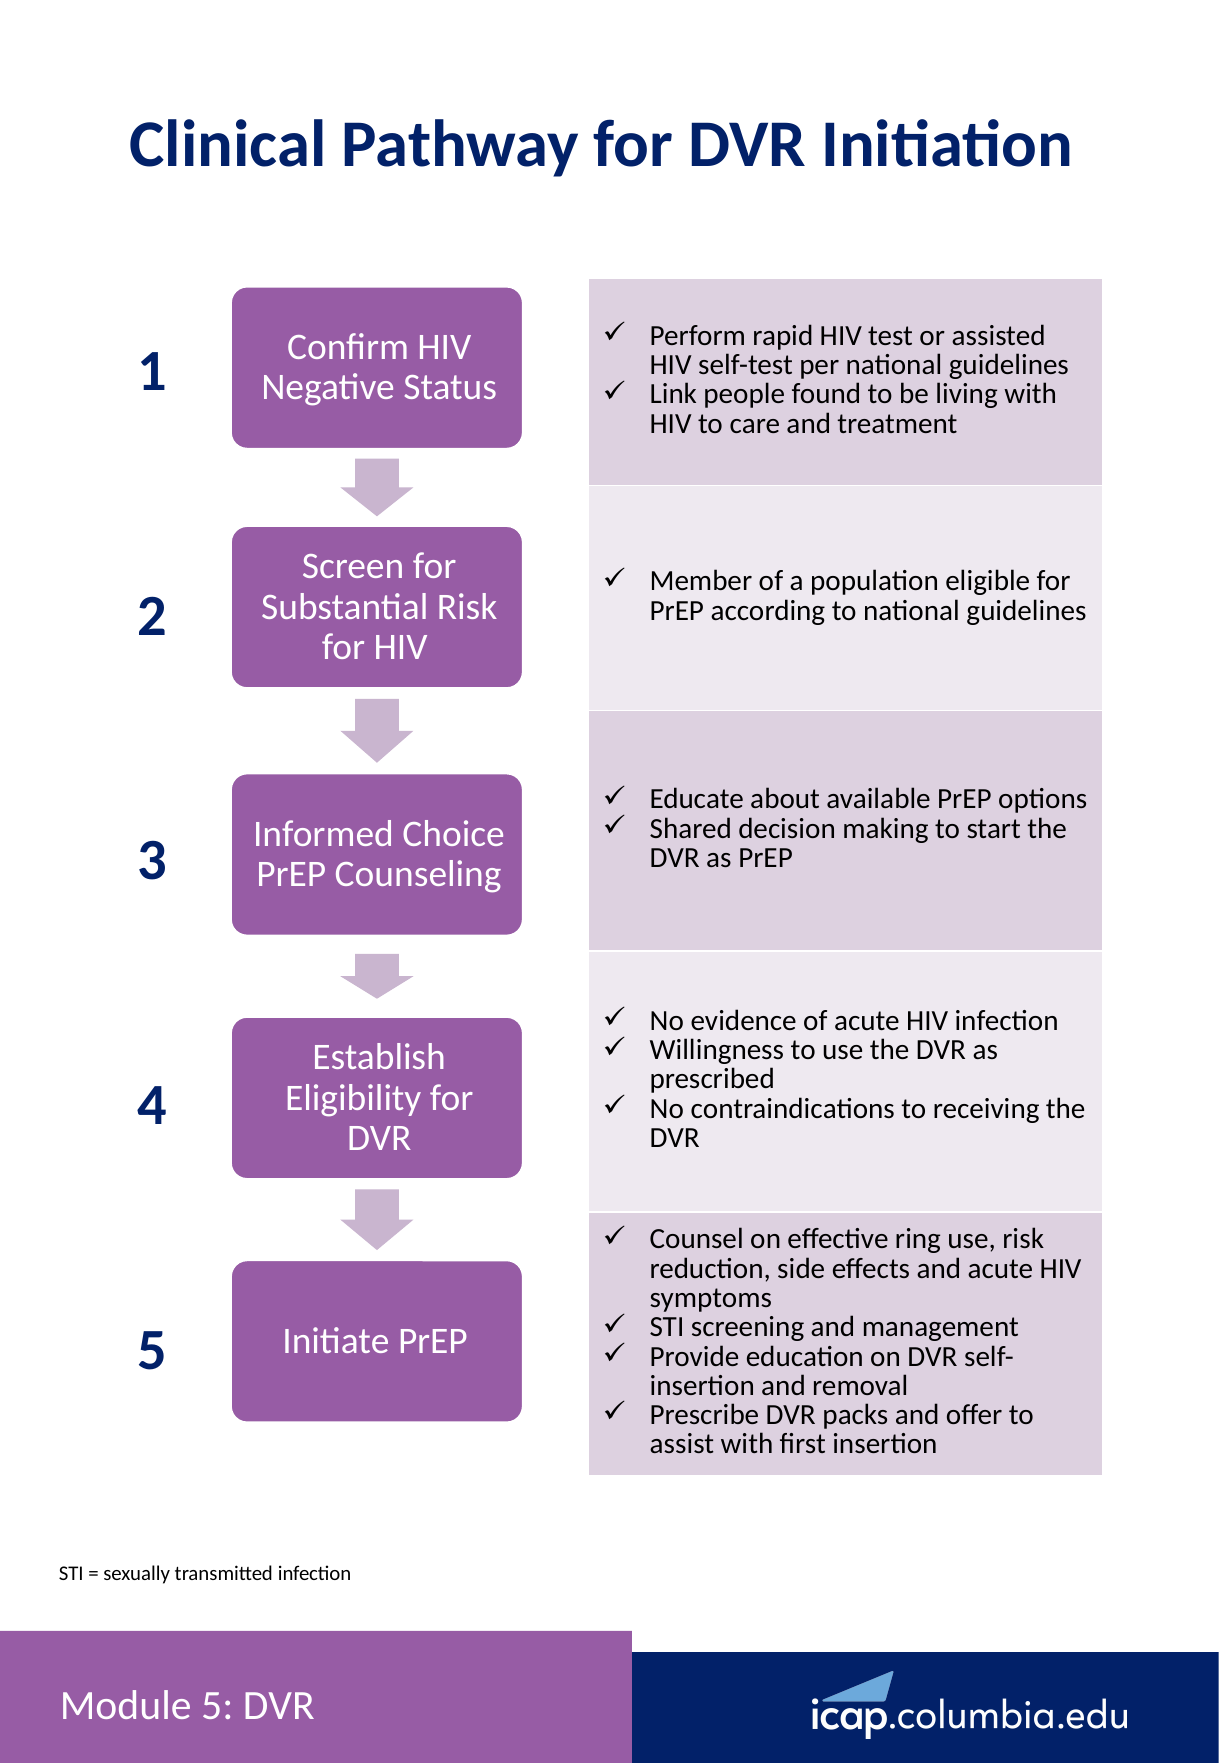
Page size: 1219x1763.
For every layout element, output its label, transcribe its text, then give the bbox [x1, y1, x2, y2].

table_cell Educate about available PrEP options Shared decision making to start the DVR as PrEP [589, 711, 1102, 950]
table_cell 4 [117, 987, 188, 1230]
table_cell Counsel on effective ring use, risk reduction, side effects and acute HIV symptoms STI screening and management Provide education on DVR self-insertion and removal Prescribe DVR packs and offer to assist with first insertion [589, 1213, 1102, 1475]
table_cell 5 [117, 1232, 188, 1475]
table_header Perform rapid HIV test or assisted HIV self-test per national guidelines Link people found to be living with HIV to care and treatment [589, 279, 1102, 485]
picture [812, 1671, 1127, 1739]
list Clinical Pathway for DVR Initiation [92, 101, 1127, 224]
table_cell Member of a population eligible for PrEP according to national guidelines​ [589, 486, 1102, 710]
text_box STI = sexually transmitted infection [44, 1552, 375, 1593]
table_cell 3 [117, 742, 188, 985]
table_header 1 [117, 253, 188, 496]
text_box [216, 286, 538, 1423]
table_cell 2 [117, 497, 188, 740]
title Module 5: DVR [45, 1669, 584, 1744]
table_cell No evidence of acute HIV infection Willingness to use the DVR as prescribed No contraindications to receiving the DVR [589, 952, 1102, 1211]
